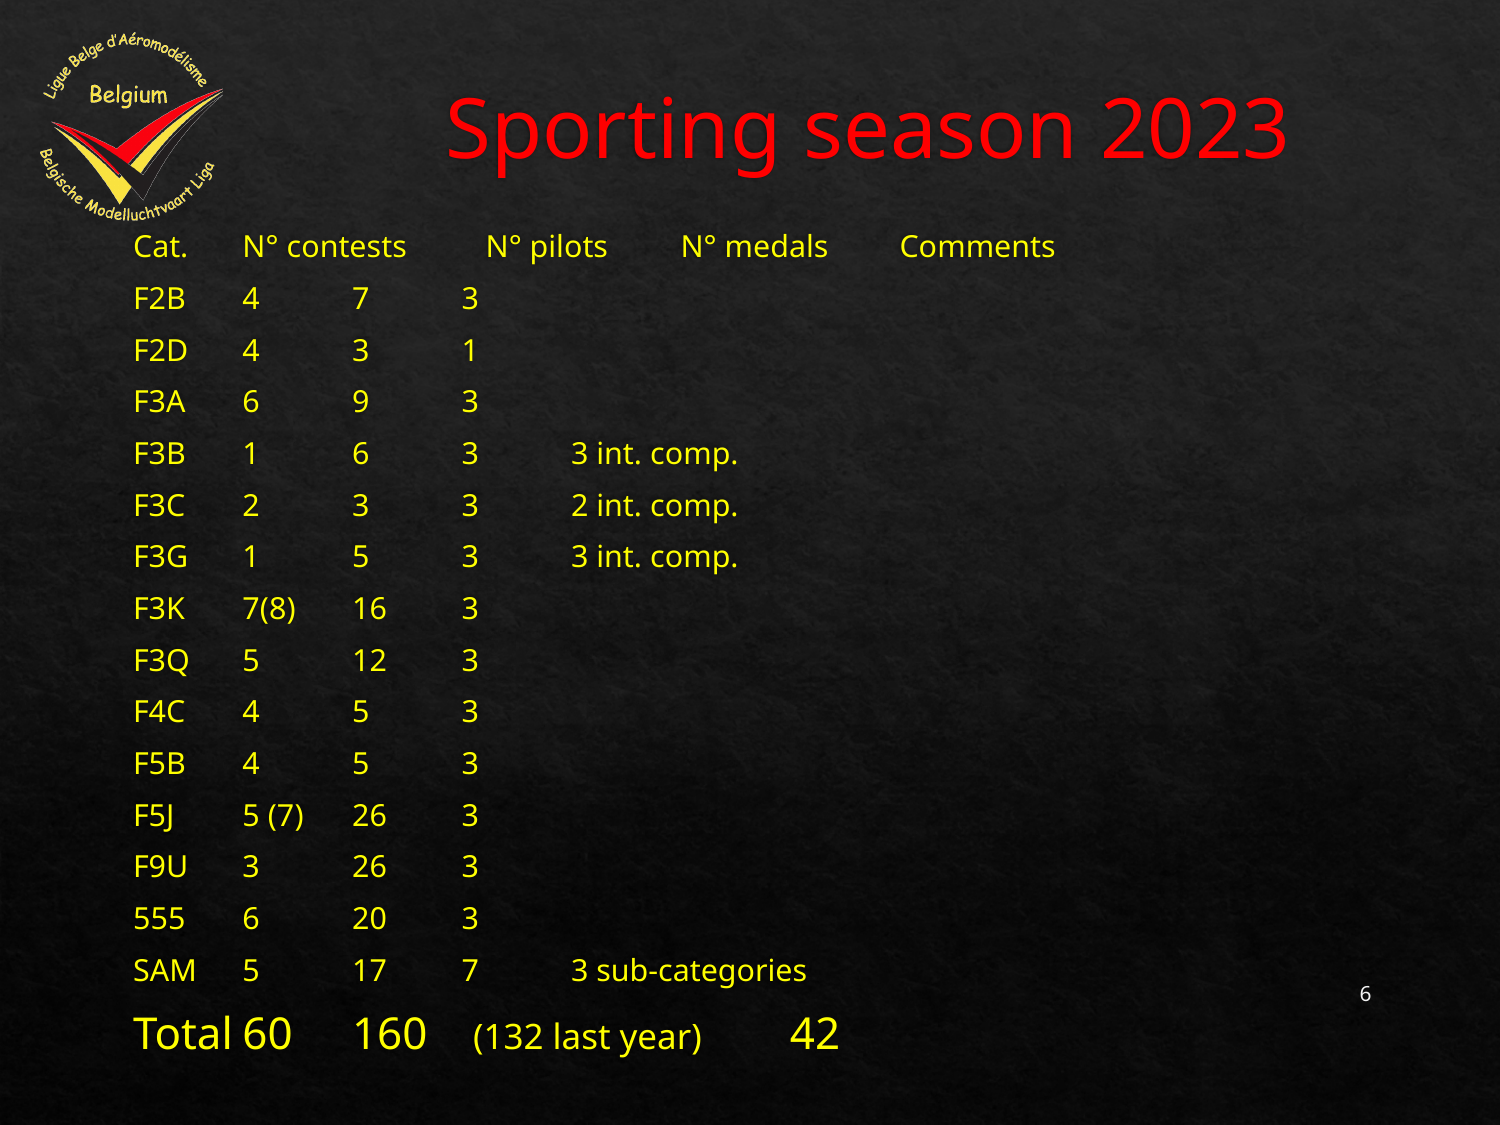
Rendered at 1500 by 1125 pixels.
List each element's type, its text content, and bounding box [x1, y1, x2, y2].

title Sporting season 2023 [371, 66, 1387, 185]
list Cat. N° contests N° pilots N° medals Comments F2B 4 7 3 F2D 4 3 1 F3A 6 9 3 F3B 1 6 3 3 int. comp. F3C 2 3 3 2 int. comp. F3G 1 5 3 3 int. comp. F3K 7(8) 16 3 F3Q 5 12 3 F4C 4 5 3 F5B 4 5 3 F5J 5 (7) 26 3 F9U 3 26 3 555 6 20 3 SAM 5 17 7 3 sub-categories Total 60 160 (132 last year) 42 [112, 219, 1447, 1083]
picture [34, 31, 223, 225]
slide_number 6 [1293, 965, 1387, 1025]
